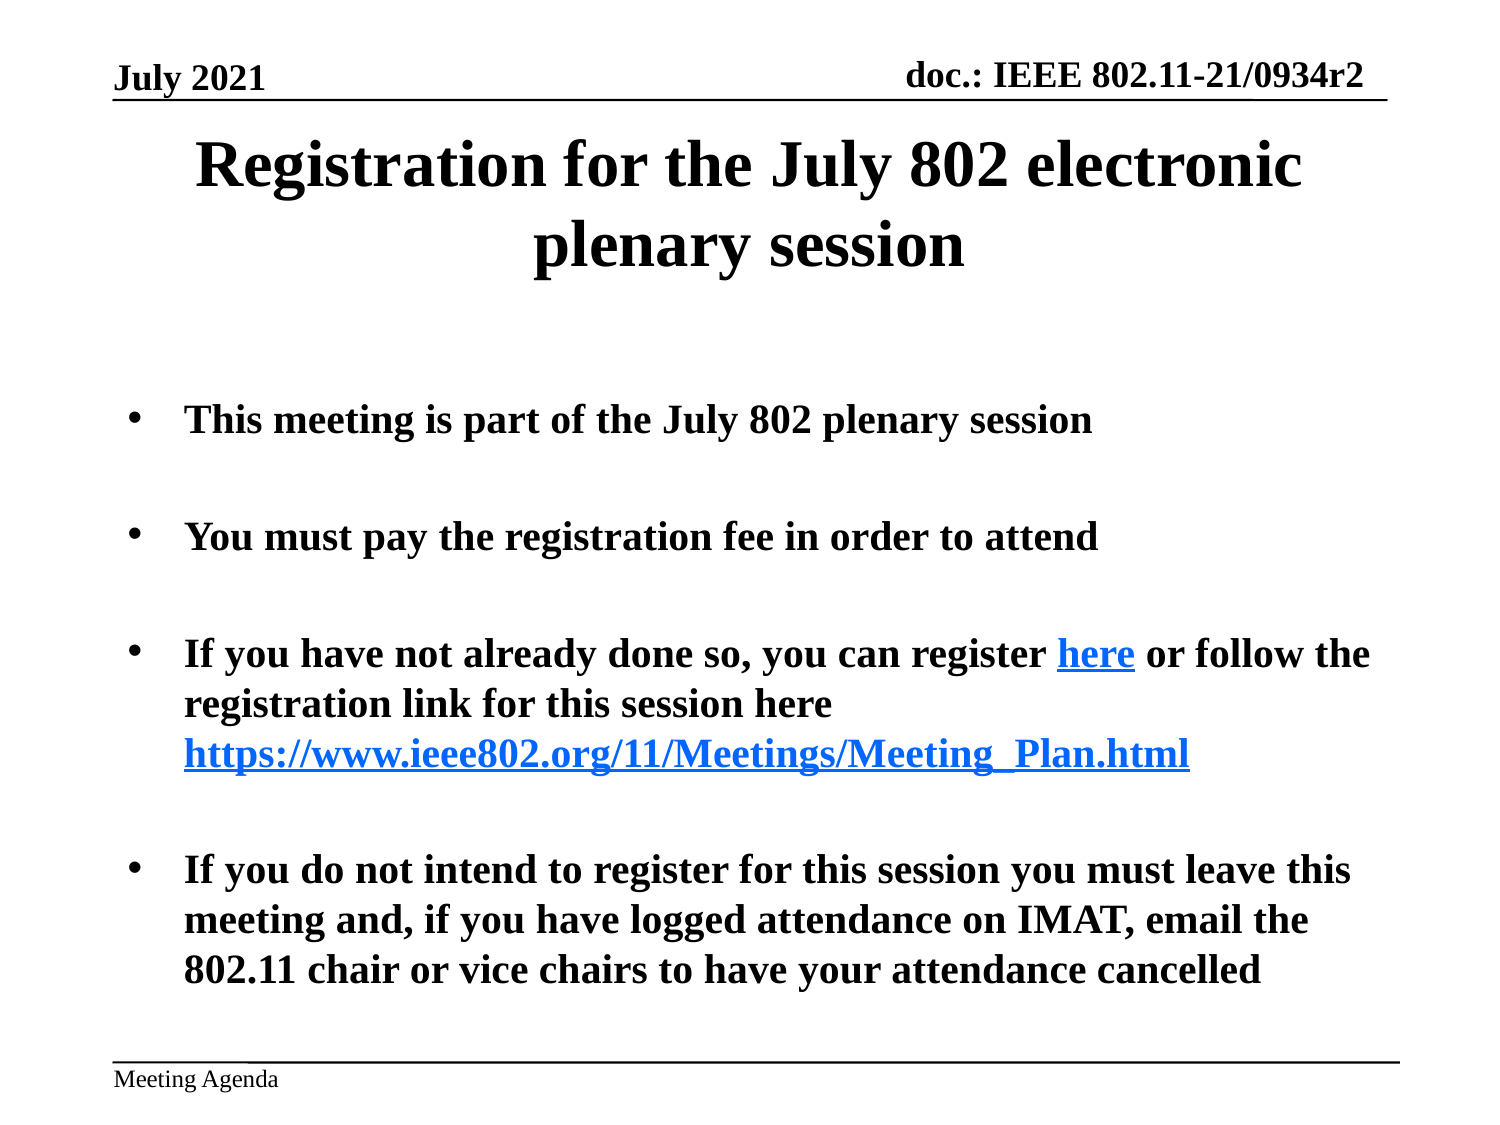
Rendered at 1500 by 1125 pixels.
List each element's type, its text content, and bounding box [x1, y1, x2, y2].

title Registration for the July 802 electronic plenary session [112, 112, 1388, 288]
list This meeting is part of the July 802 plenary session You must pay the registration fee in order to attend If you have not already done so, you can register here or follow the registration link for this session here https://www.ieee802.org/11/Meetings/Meeting_Plan.html If you do not intend to register for this session you must leave this meeting and, if you have logged attendance on IMAT, email the 802.11 chair or vice chairs to have your attendance cancelled [112, 384, 1388, 938]
